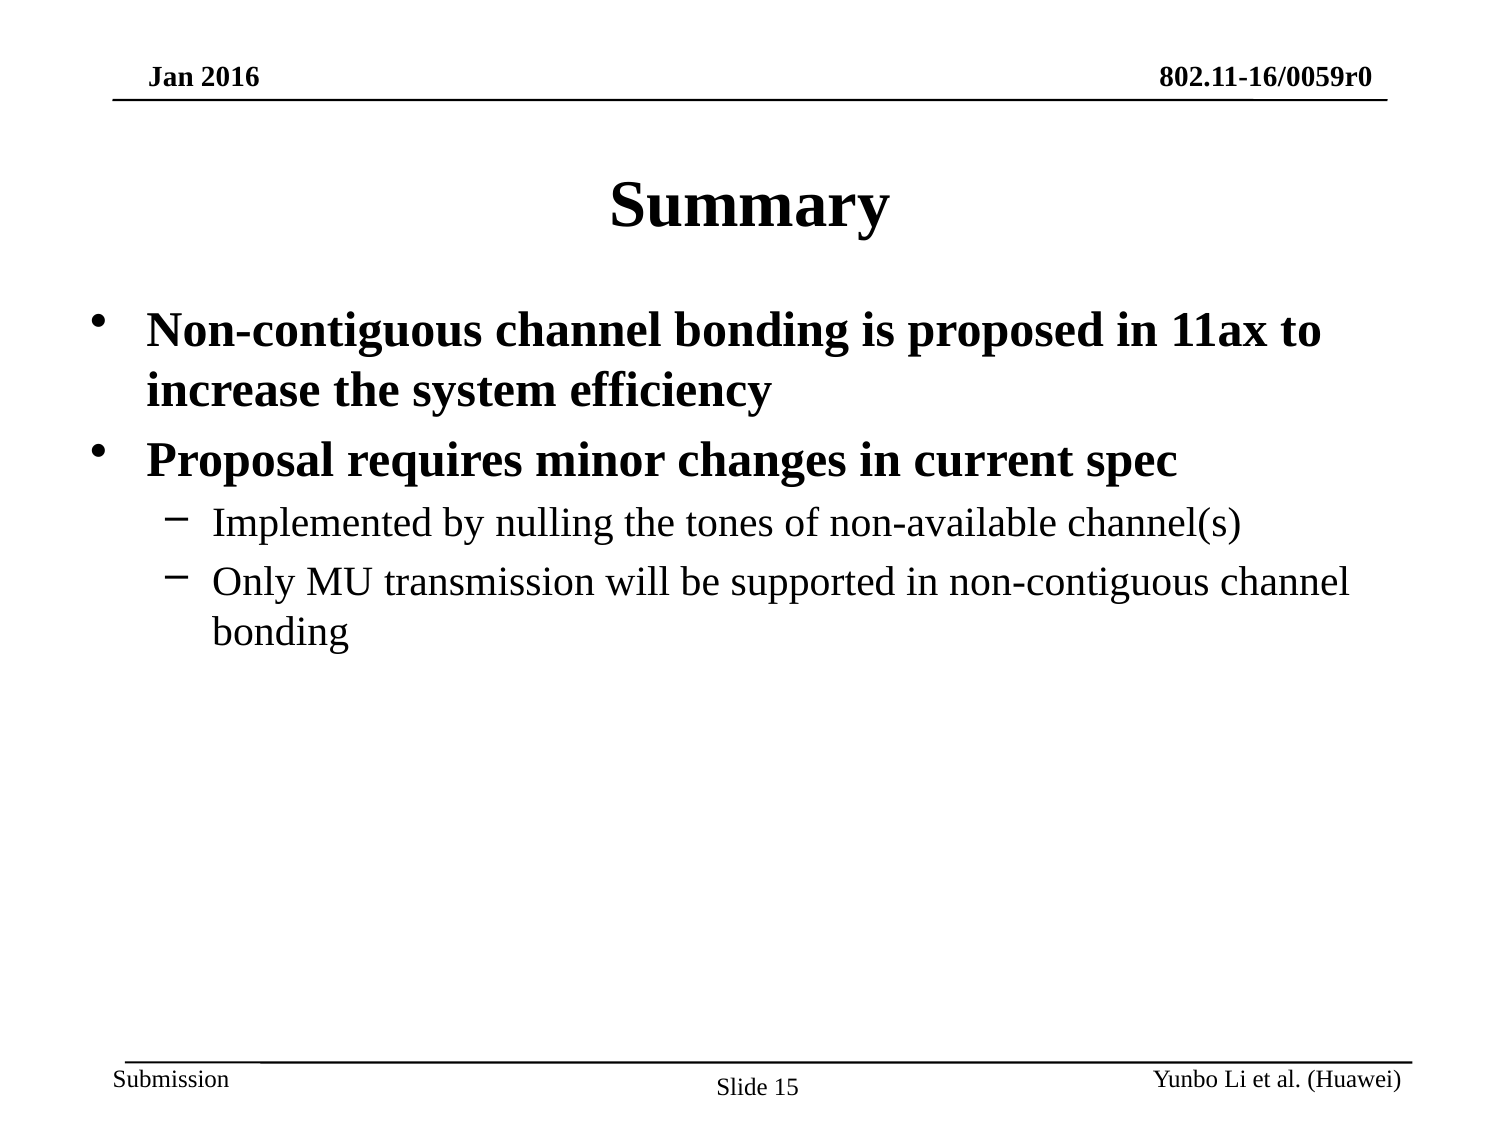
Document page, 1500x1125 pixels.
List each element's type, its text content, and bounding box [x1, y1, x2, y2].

slide_number Slide 15 [713, 1069, 802, 1101]
footer Yunbo Li et al. (Huawei) [949, 1061, 1402, 1093]
title Summary [112, 112, 1388, 288]
list Non-contiguous channel bonding is proposed in 11ax to increase the system efficiency Proposal requires minor changes in current spec Implemented by nulling the tones of non-available channel(s) Only MU transmission will be supported in non-contiguous channel bonding [74, 289, 1426, 1062]
